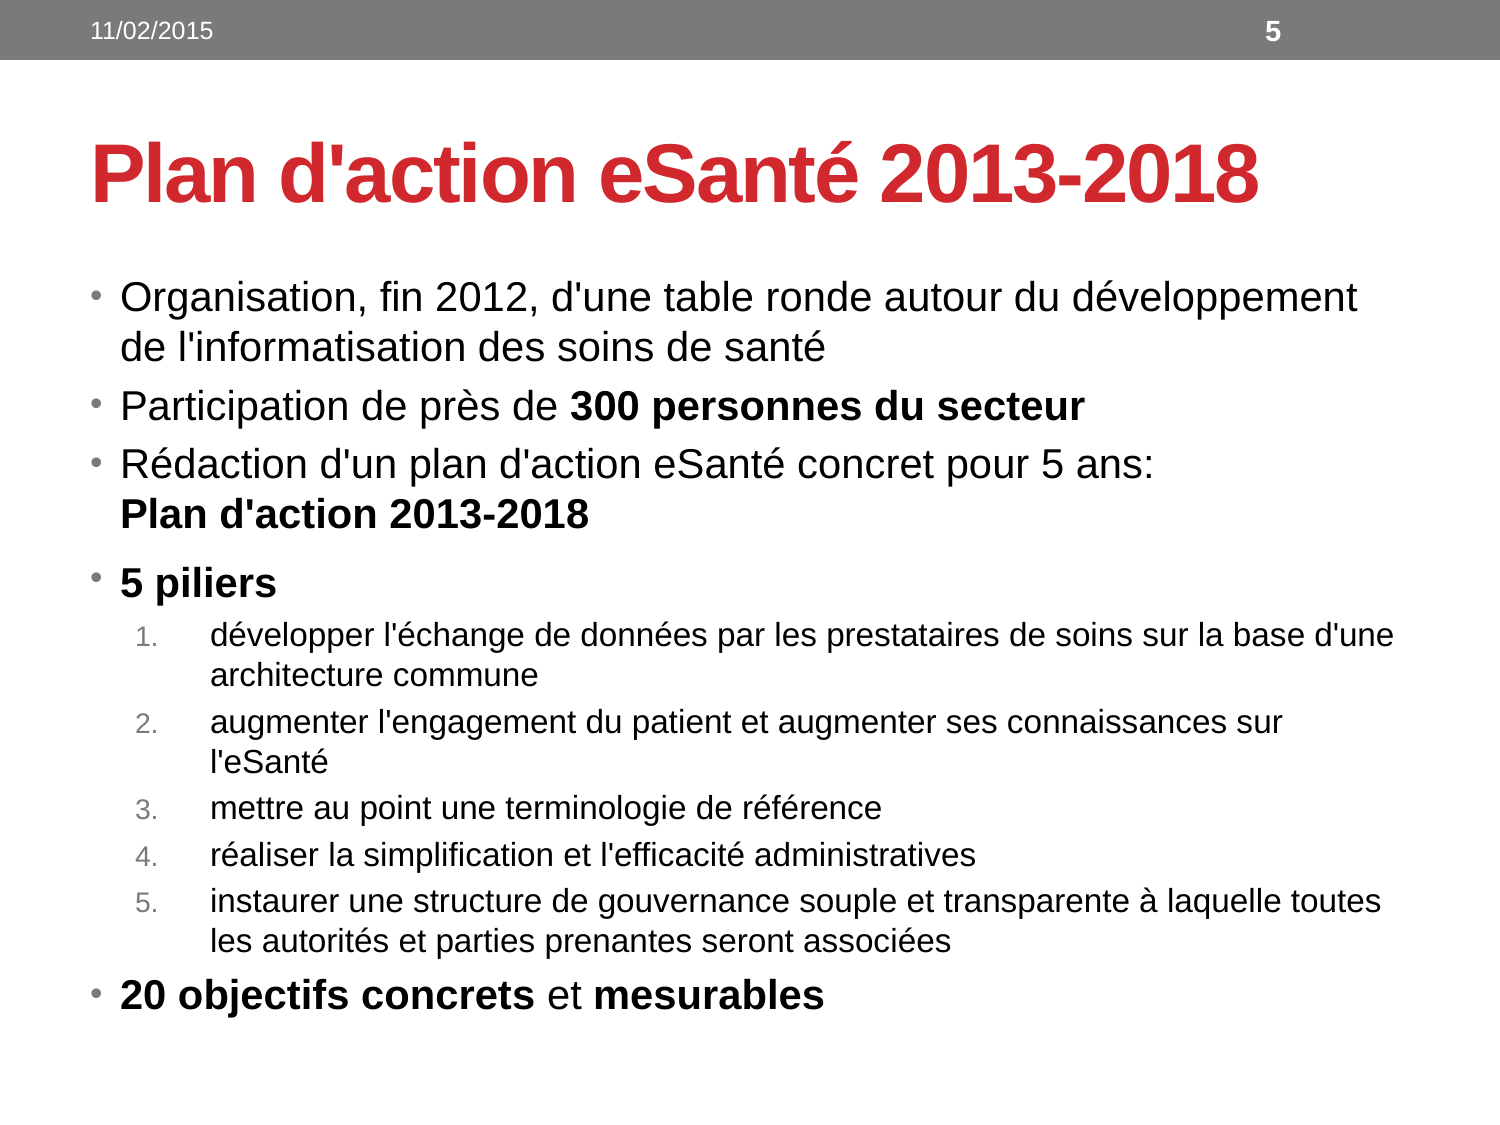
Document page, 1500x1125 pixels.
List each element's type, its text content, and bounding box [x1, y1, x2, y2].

slide_number 5 [1250, 3, 1425, 57]
list Organisation, fin 2012, d'une table ronde autour du développement de l'informatisation des soins de santé Participation de près de 300 personnes du secteur Rédaction d'un plan d'action eSanté concret pour 5 ans: Plan d'action 2013-2018 5 piliers développer l'échange de données par les prestataires de soins sur la base d'une architecture commune augmenter l'engagement du patient et augmenter ses connaissances sur l'eSanté mettre au point une terminologie de référence réaliser la simplification et l'efficacité administratives instaurer une structure de gouvernance souple et transparente à laquelle toutes les autorités et parties prenantes seront associées 20 objectifs concrets et mesurables [75, 262, 1425, 1063]
title Plan d'action eSanté 2013-2018 [75, 87, 1425, 250]
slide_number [75, 3, 550, 57]
